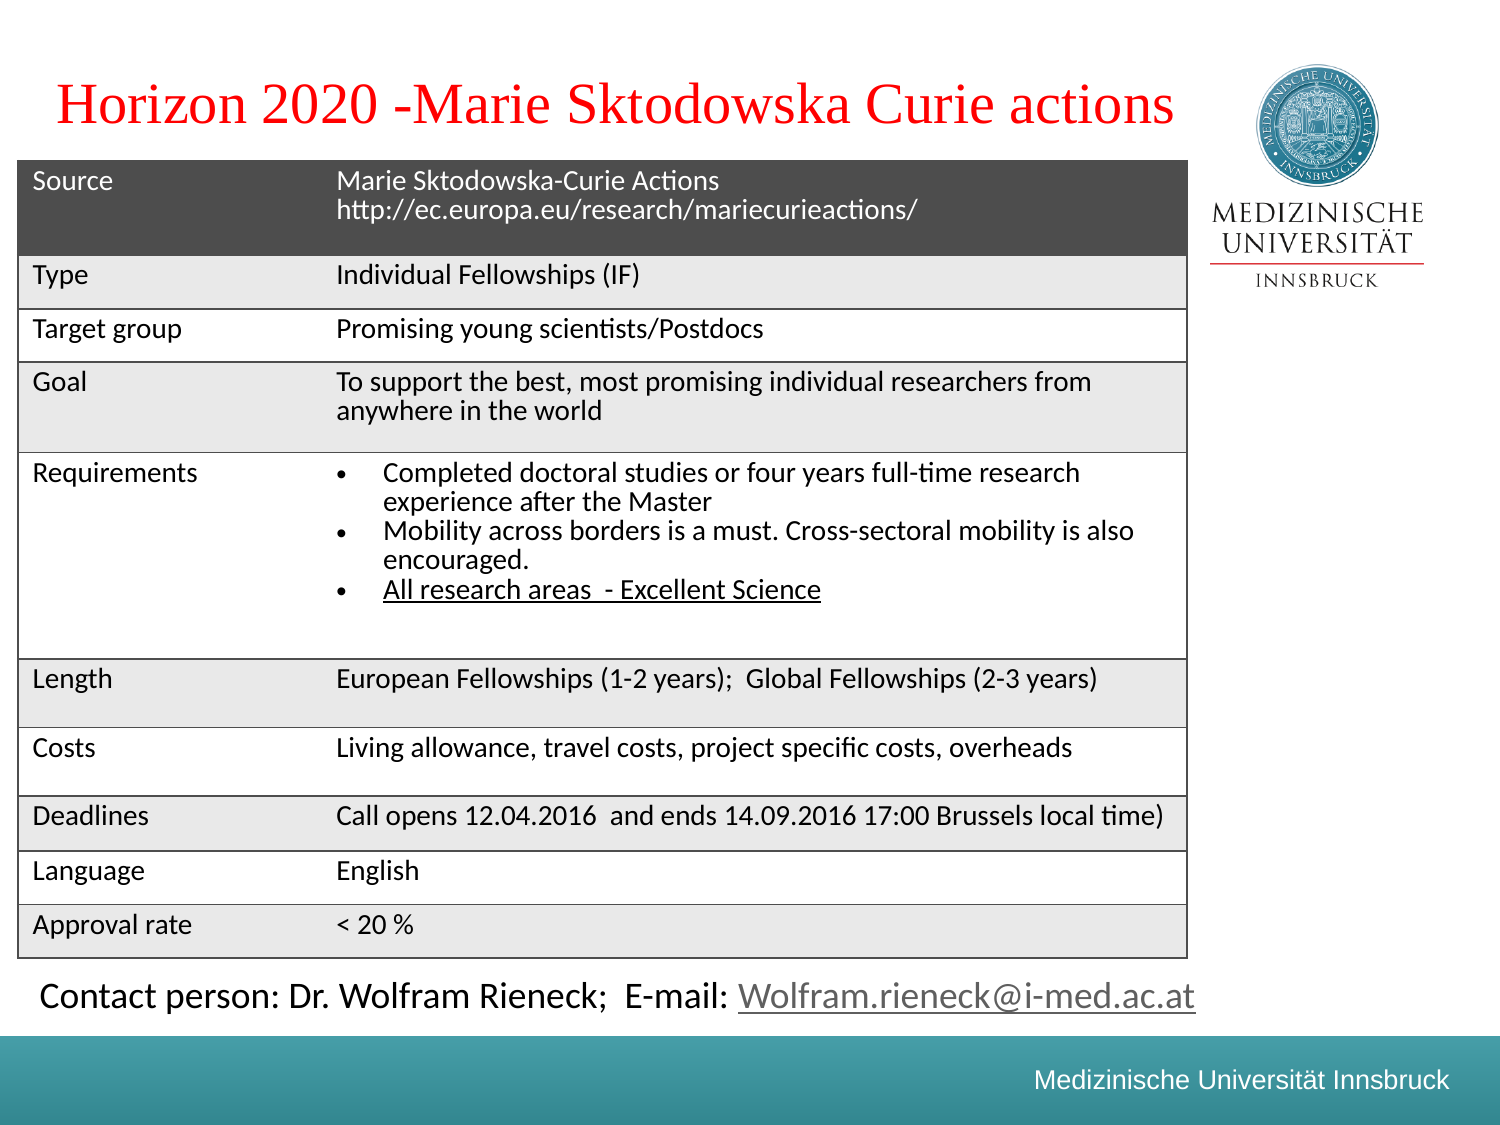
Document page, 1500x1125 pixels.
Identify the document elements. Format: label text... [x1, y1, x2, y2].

table_cell Target group [19, 310, 321, 361]
table_cell English [321, 852, 1186, 904]
table_cell European Fellowships (1-2 years); Global Fellowships (2-3 years) [321, 660, 1186, 727]
picture [1210, 64, 1424, 287]
table_header Marie Sktodowska-Curie Actions http://ec.europa.eu/research/mariecurieactions/ [321, 162, 1186, 254]
table_cell Costs [19, 728, 321, 795]
text_box Contact person: Dr. Wolfram Rieneck; E-mail: Wolfram.rieneck@i-med.ac.at [24, 964, 1211, 1114]
table_cell < 20 % [321, 905, 1186, 957]
table_cell Call opens 12.04.2016 and ends 14.09.2016 17:00 Brussels local time) [321, 797, 1186, 850]
table_cell Completed doctoral studies or four years full-time research experience after the Master Mobility across borders is a must. Cross-sectoral mobility is also encouraged. All research areas - Excellent Science [321, 453, 1186, 658]
table_cell Promising young scientists/Postdocs [321, 310, 1186, 361]
table_cell Approval rate [19, 905, 321, 957]
table_cell To support the best, most promising individual researchers from anywhere in the world [321, 363, 1186, 452]
table_cell Individual Fellowships (IF) [321, 256, 1186, 308]
table_cell Deadlines [19, 797, 321, 850]
table_cell Goal [19, 363, 321, 452]
text_box Horizon 2020 -Marie Sktodowska Curie actions [41, 58, 1270, 143]
table_cell Language [19, 852, 321, 904]
table_cell Requirements [19, 453, 321, 658]
table_cell Living allowance, travel costs, project specific costs, overheads [321, 728, 1186, 795]
table_cell Type [19, 256, 321, 308]
table_header Source [19, 162, 321, 254]
table_cell Length [19, 660, 321, 727]
